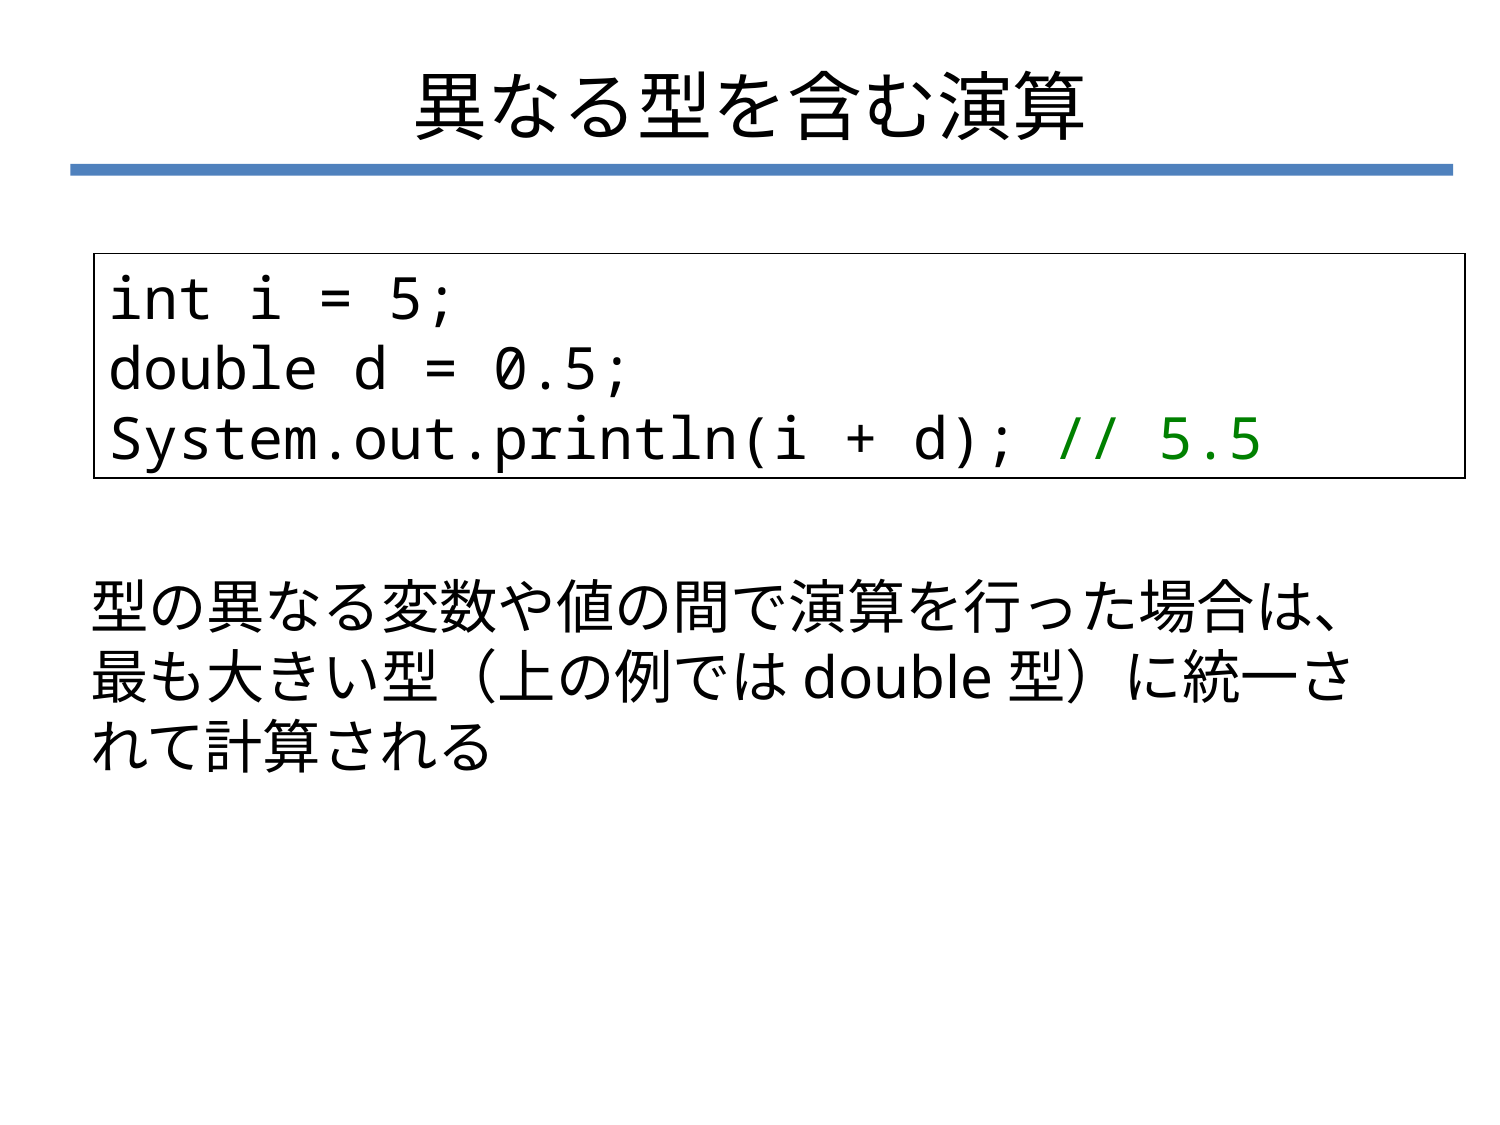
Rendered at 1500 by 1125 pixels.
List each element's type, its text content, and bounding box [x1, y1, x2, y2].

text_box int i = 5; double d = 0.5; System.out.println(i + d); // 5.5 [93, 253, 1465, 479]
title 異なる型を含む演算 [75, 45, 1425, 164]
list 型の異なる変数や値の間で演算を行った場合は、最も大きい型（上の例ではdouble型）に統一されて計算される [75, 562, 1425, 1020]
